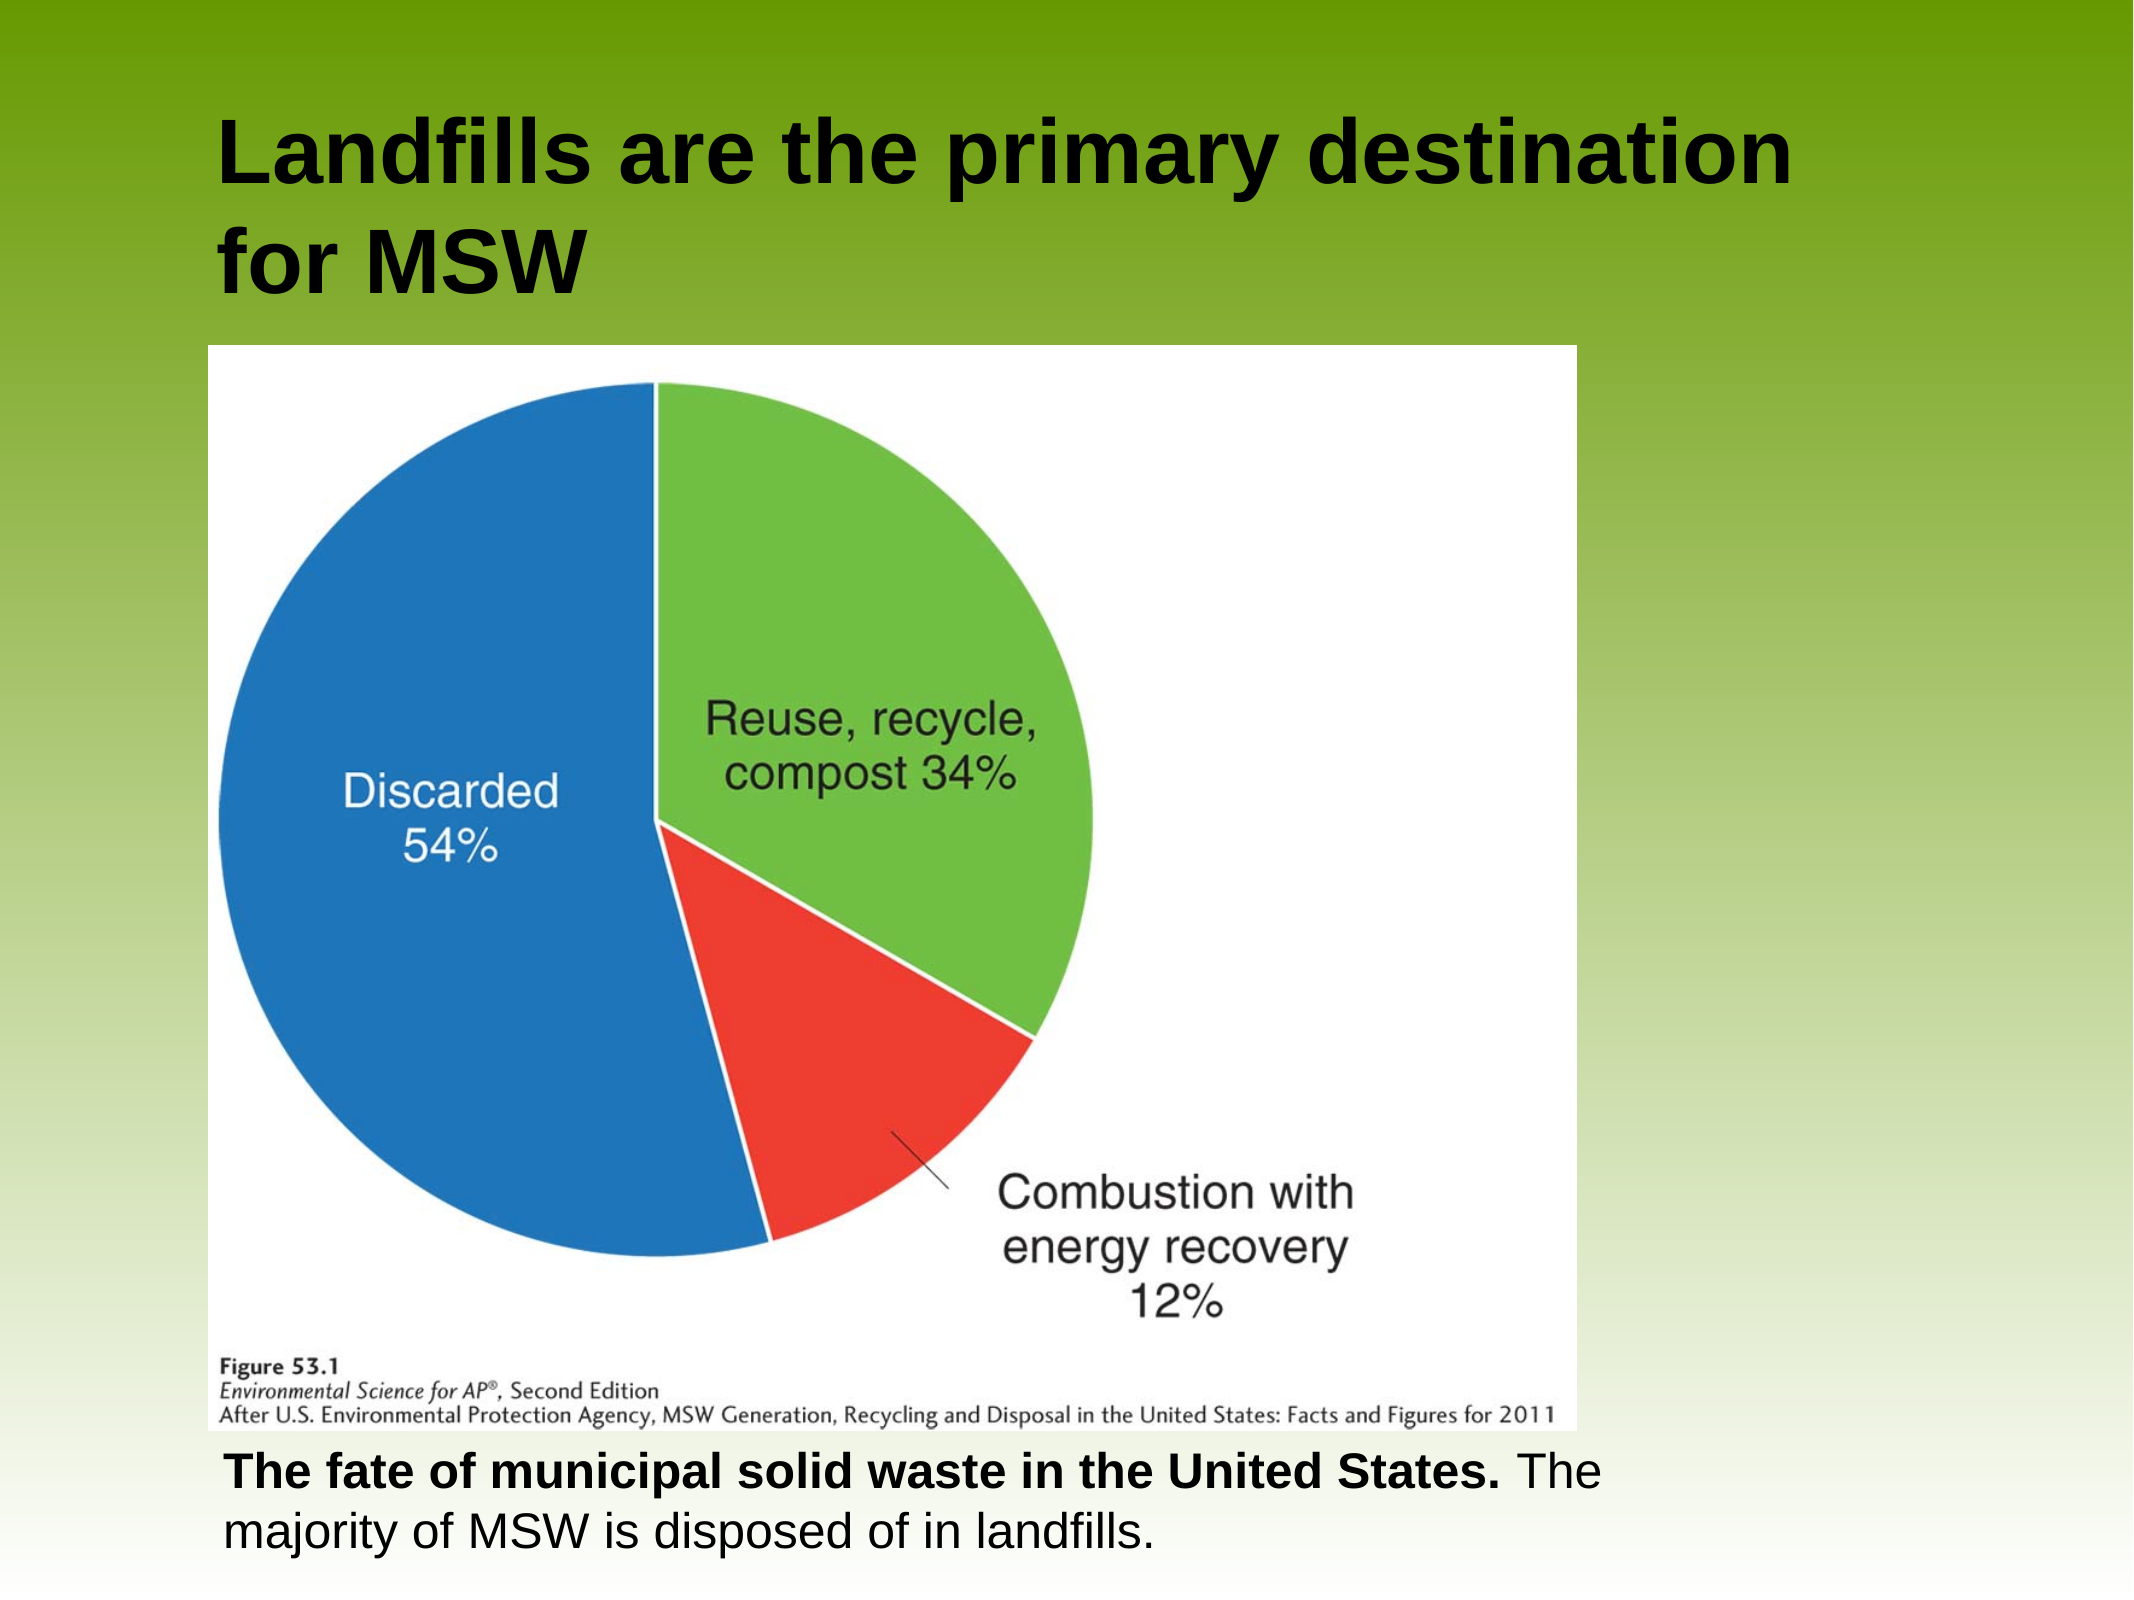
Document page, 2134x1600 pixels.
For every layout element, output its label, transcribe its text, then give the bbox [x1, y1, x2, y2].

title Landfills are the primary destination for MSW [208, 0, 1925, 405]
text_box The fate of municipal solid waste in the United States. The majority of MSW is disposed of in landfills. [208, 1431, 1767, 1566]
picture [208, 345, 1577, 1432]
